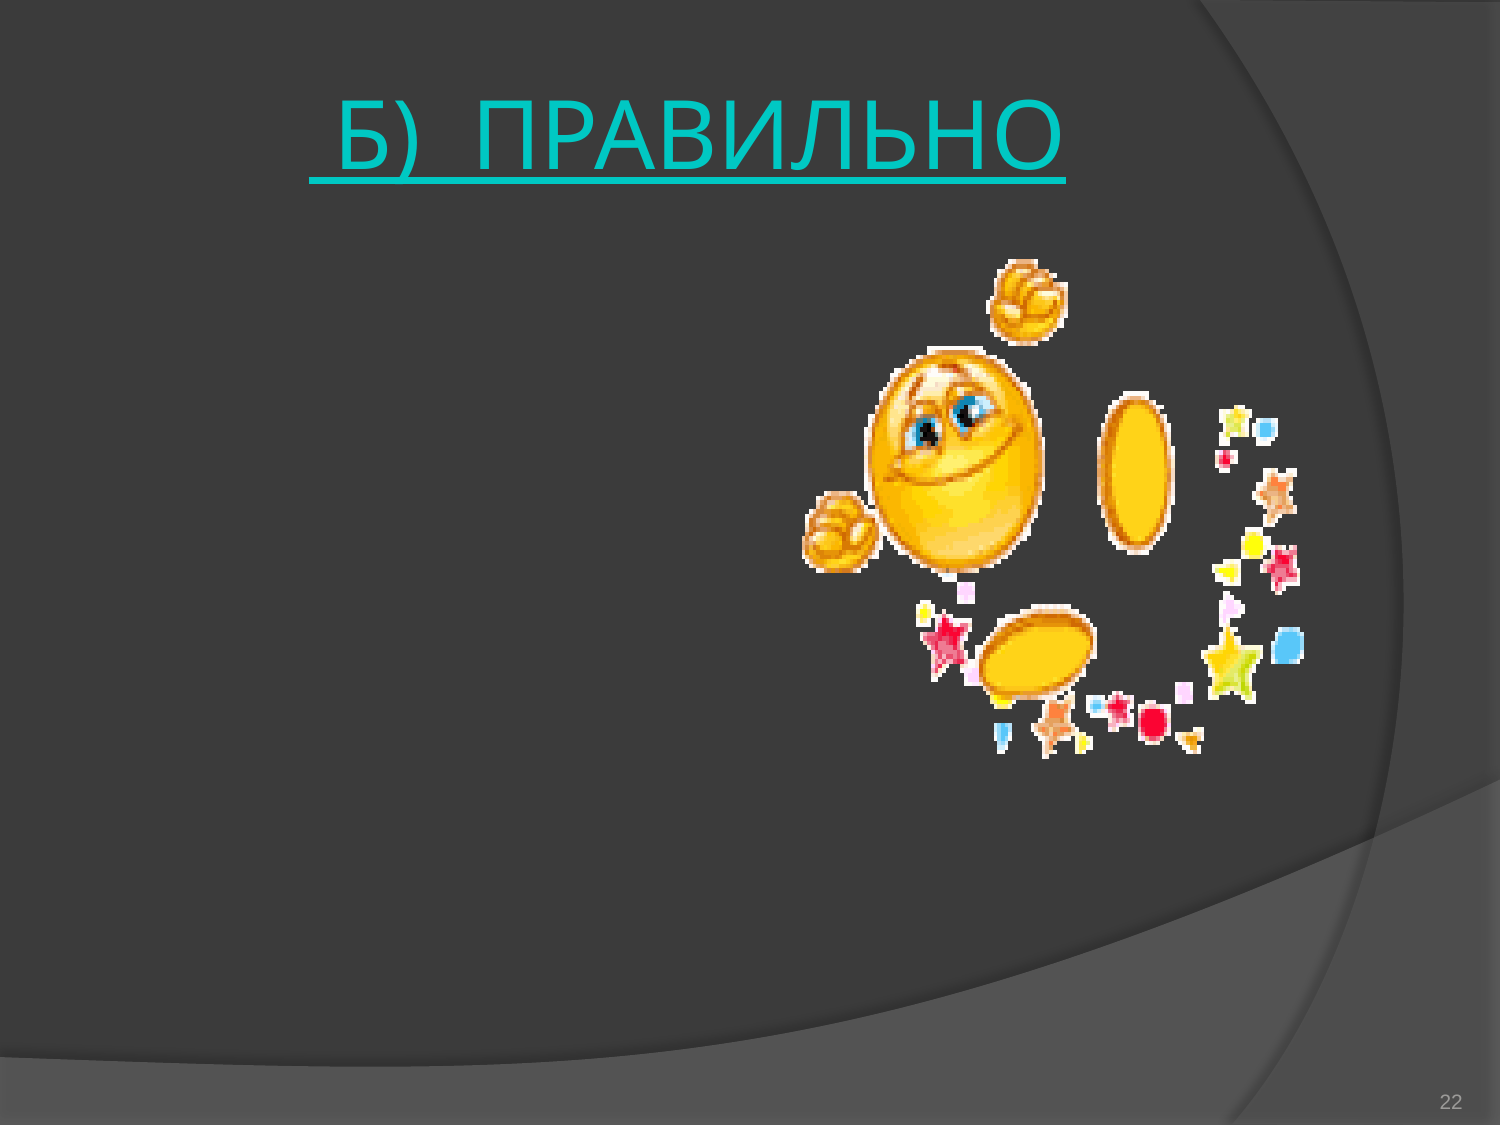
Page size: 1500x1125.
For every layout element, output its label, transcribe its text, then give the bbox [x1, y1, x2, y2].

picture [620, 210, 1360, 833]
slide_number 22 [1337, 1053, 1463, 1114]
title Б) ПРАВИЛЬНО [75, 45, 1300, 233]
